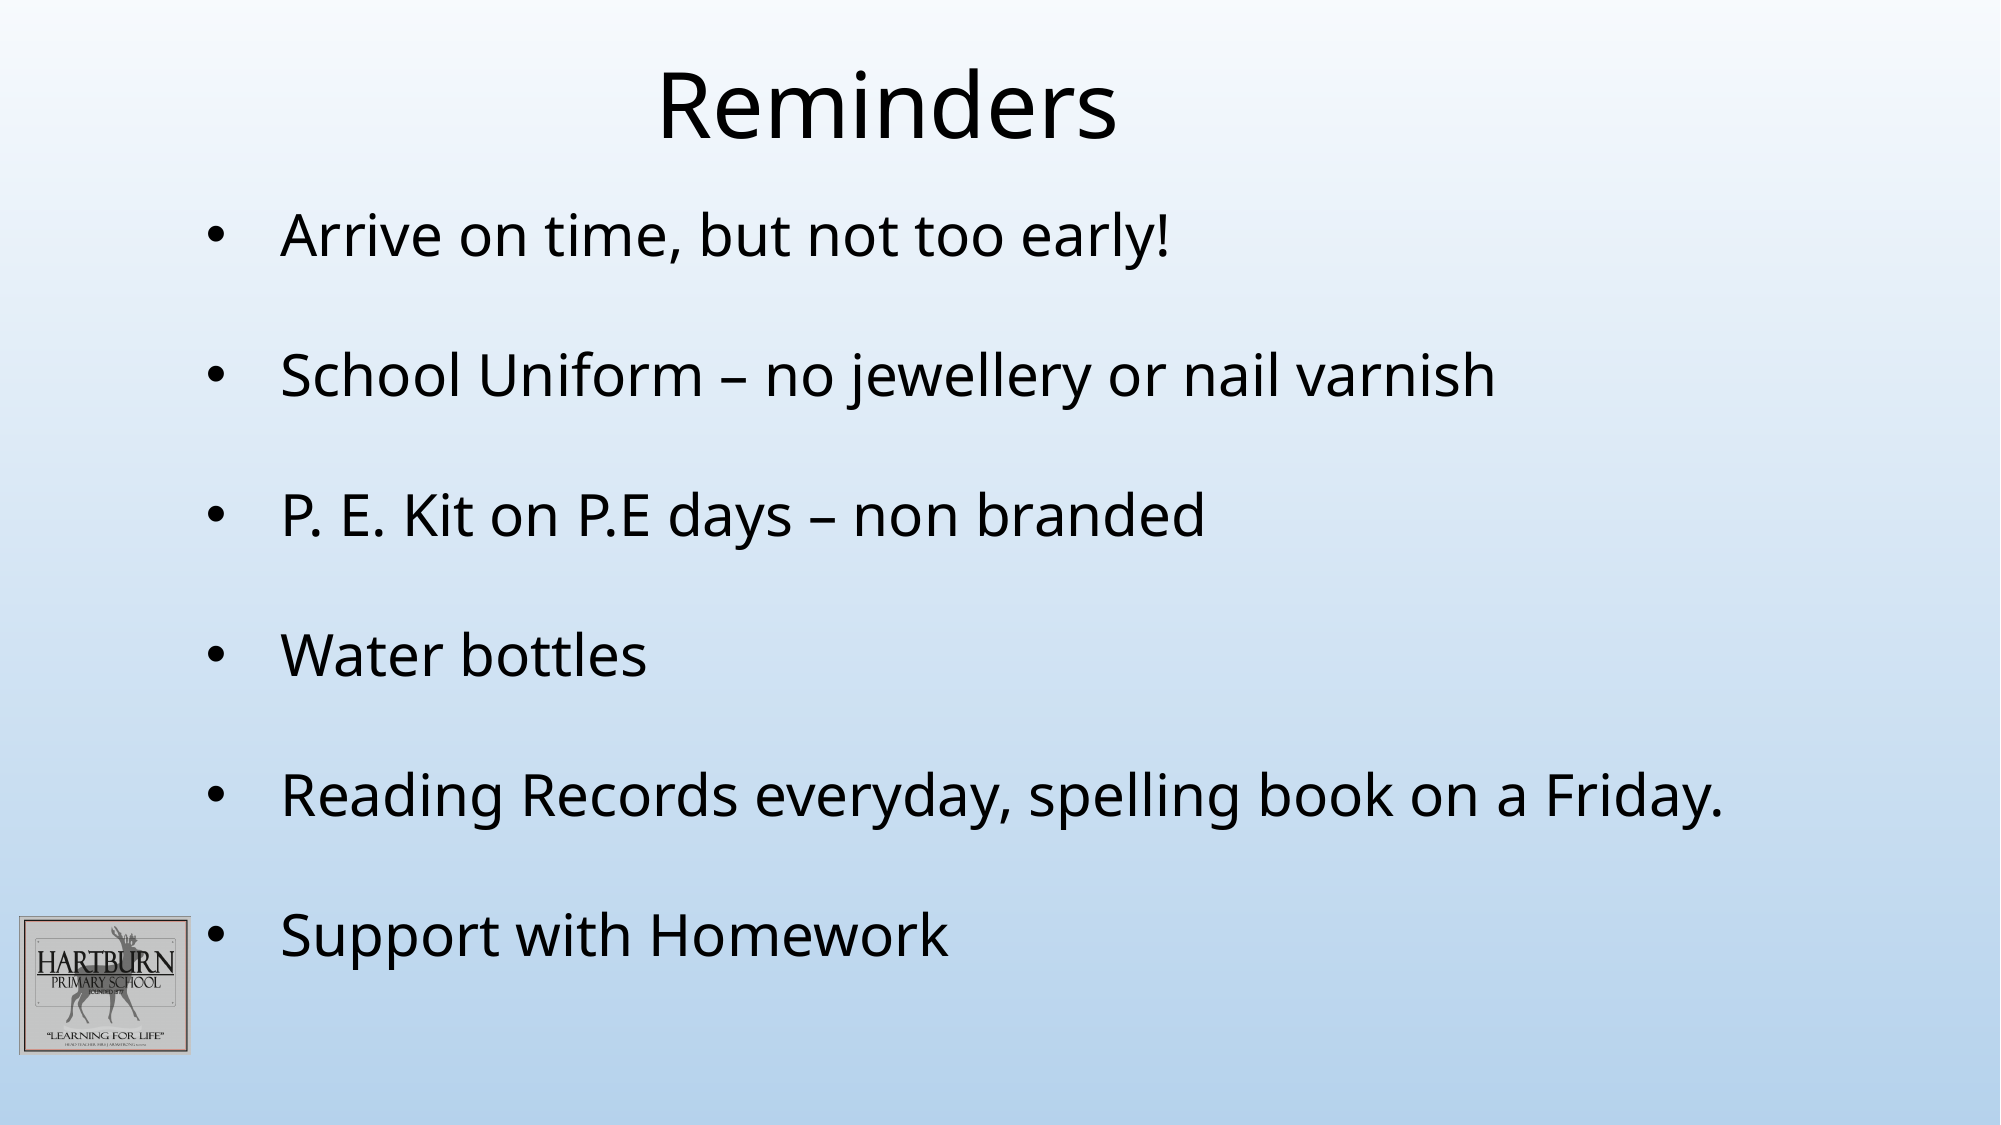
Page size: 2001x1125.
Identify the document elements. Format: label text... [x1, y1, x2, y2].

text_box Arrive on time, but not too early! School Uniform – no jewellery or nail varnish P. E. Kit on P.E days – non branded Water bottles Reading Records everyday, spelling book on a Friday. Support with Homework [191, 190, 1863, 1046]
picture [19, 916, 192, 1055]
title Reminders [640, 0, 1706, 190]
